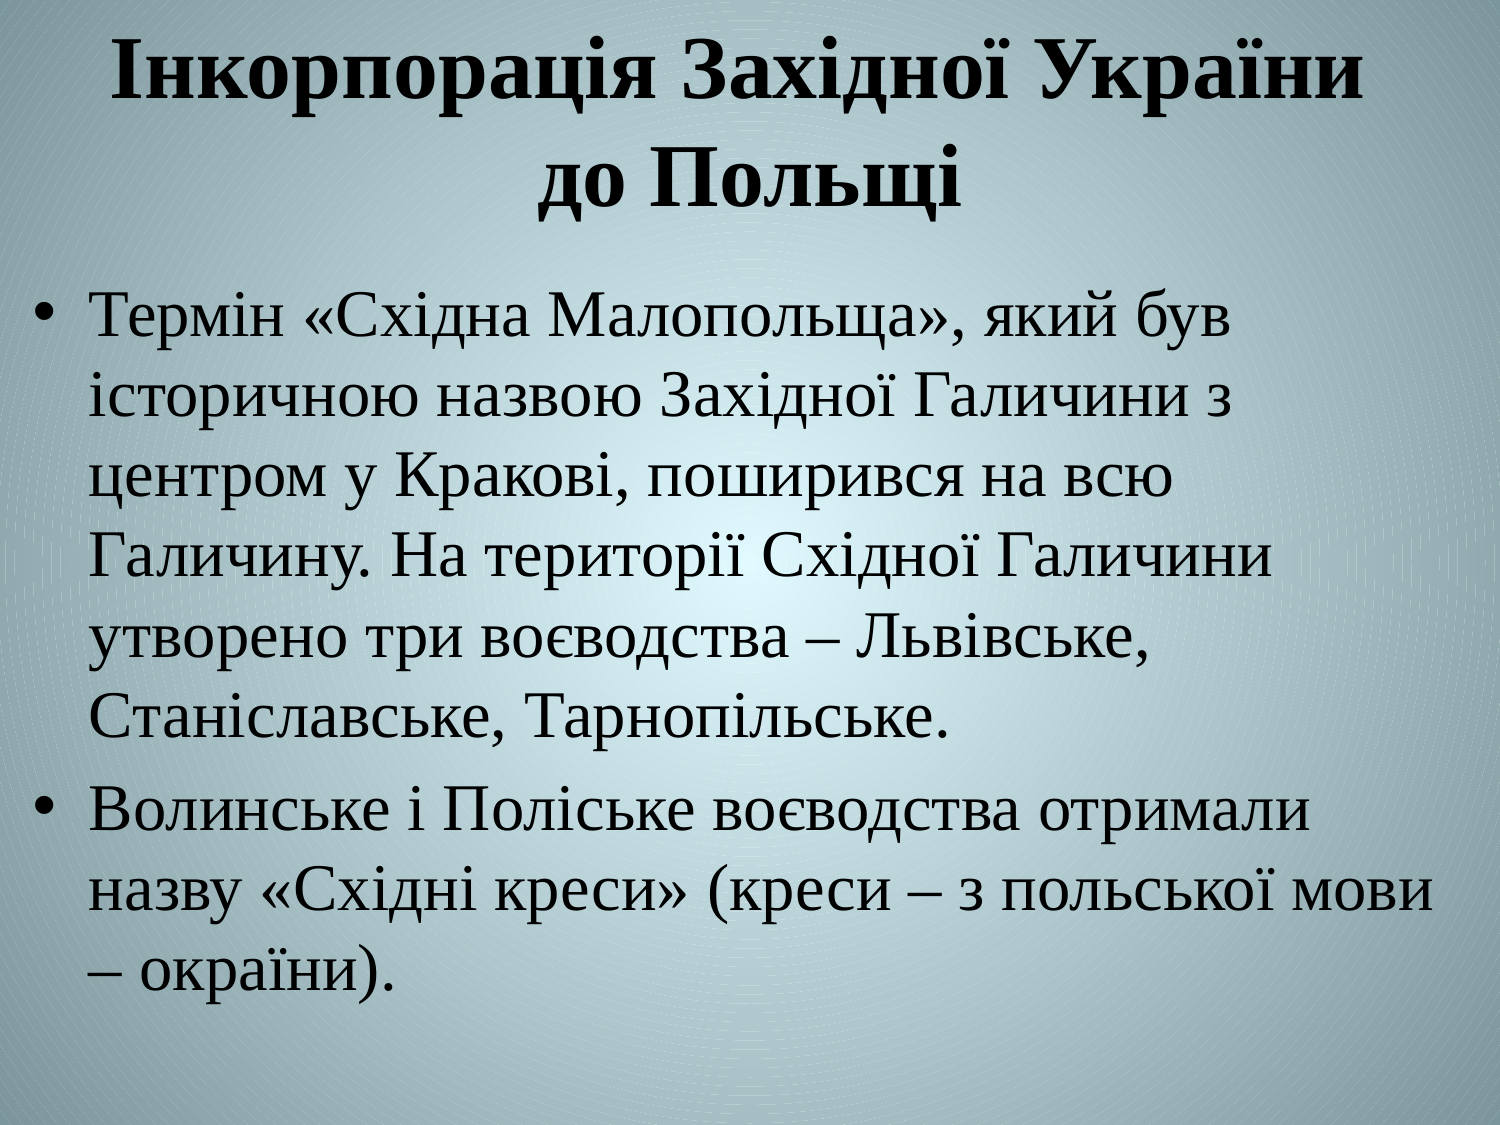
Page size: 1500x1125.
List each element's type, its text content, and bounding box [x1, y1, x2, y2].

list Термін «Східна Малопольща», який був історичною назвою Західної Галичини з центром у Кракові, поширився на всю Галичину. На території Східної Галичини утворено три воєводства – Львівське, Станіславське, Тарнопільське. Волинське і Поліське воєводства отримали назву «Східні креси» (креси – з польської мови – окраїни). [17, 262, 1471, 1106]
title Інкорпорація Західної України до Польщі [0, 0, 1500, 233]
